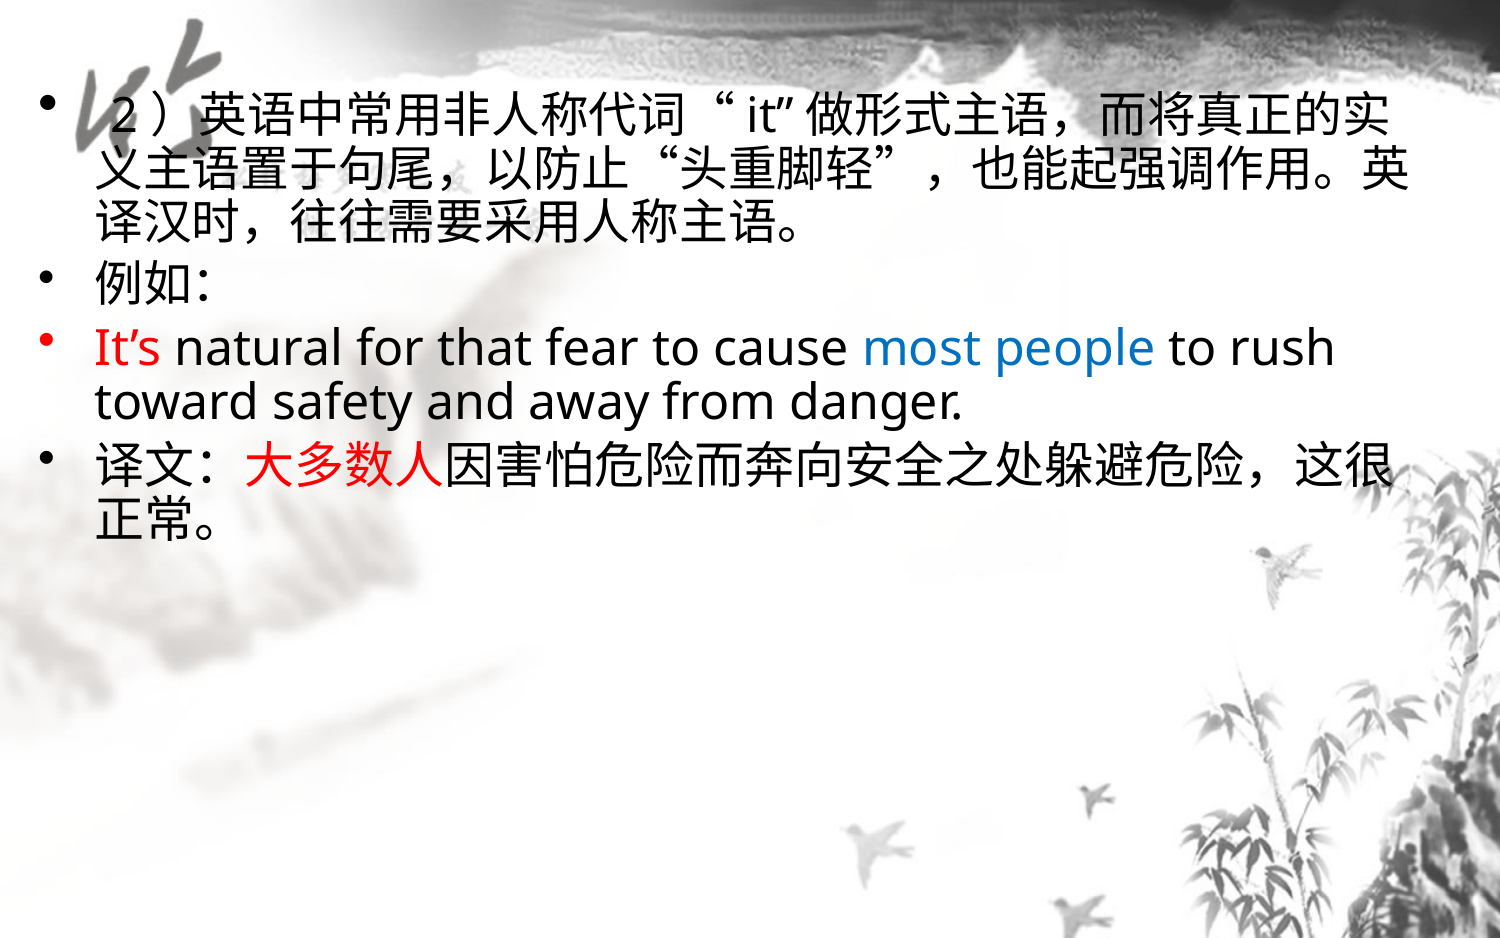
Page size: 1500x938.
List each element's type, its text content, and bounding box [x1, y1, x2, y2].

picture [0, 0, 1500, 938]
list 2）英语中常用非人称代词“it”做形式主语，而将真正的实义主语置于句尾，以防止“头重脚轻”，也能起强调作用。英译汉时，往往需要采用人称主语。 例如： It’s natural for that fear to cause most people to rush toward safety and away from danger. 译文：大多数人因害怕危险而奔向安全之处躲避危险，这很正常。 [25, 75, 1427, 839]
